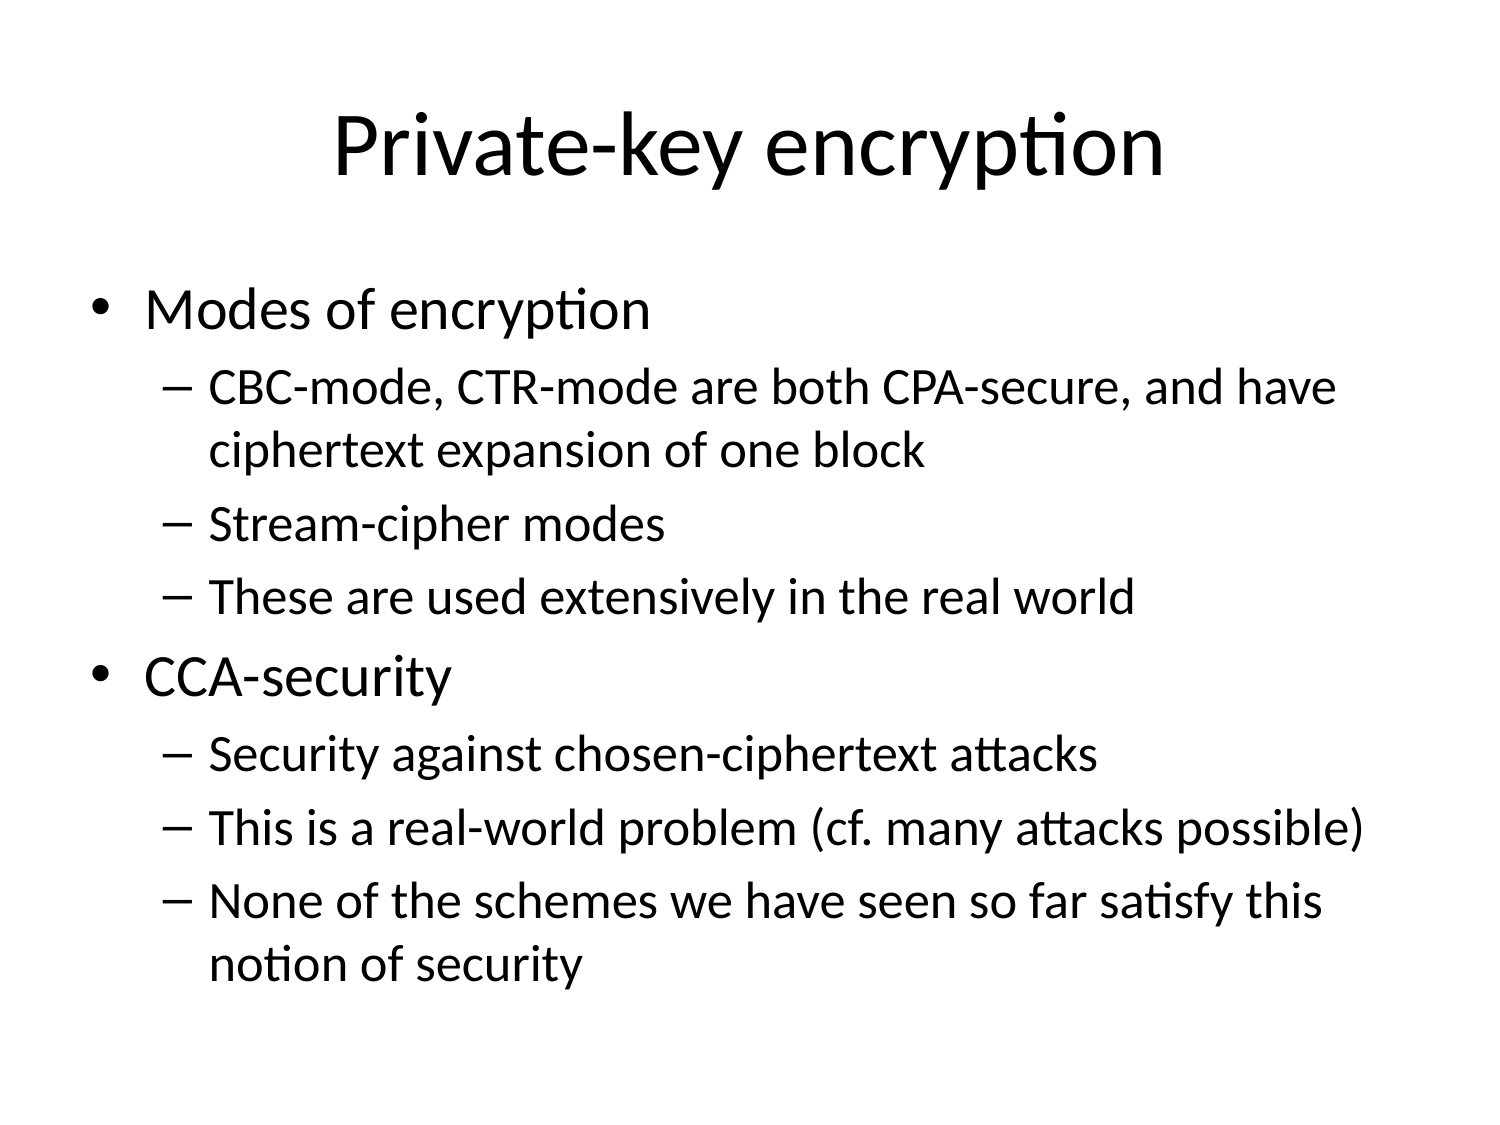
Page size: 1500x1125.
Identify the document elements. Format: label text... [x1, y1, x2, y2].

list Modes of encryption CBC-mode, CTR-mode are both CPA-secure, and have ciphertext expansion of one block Stream-cipher modes These are used extensively in the real world CCA-security Security against chosen-ciphertext attacks This is a real-world problem (cf. many attacks possible) None of the schemes we have seen so far satisfy this notion of security [75, 262, 1425, 1005]
title Private-key encryption [75, 45, 1425, 233]
